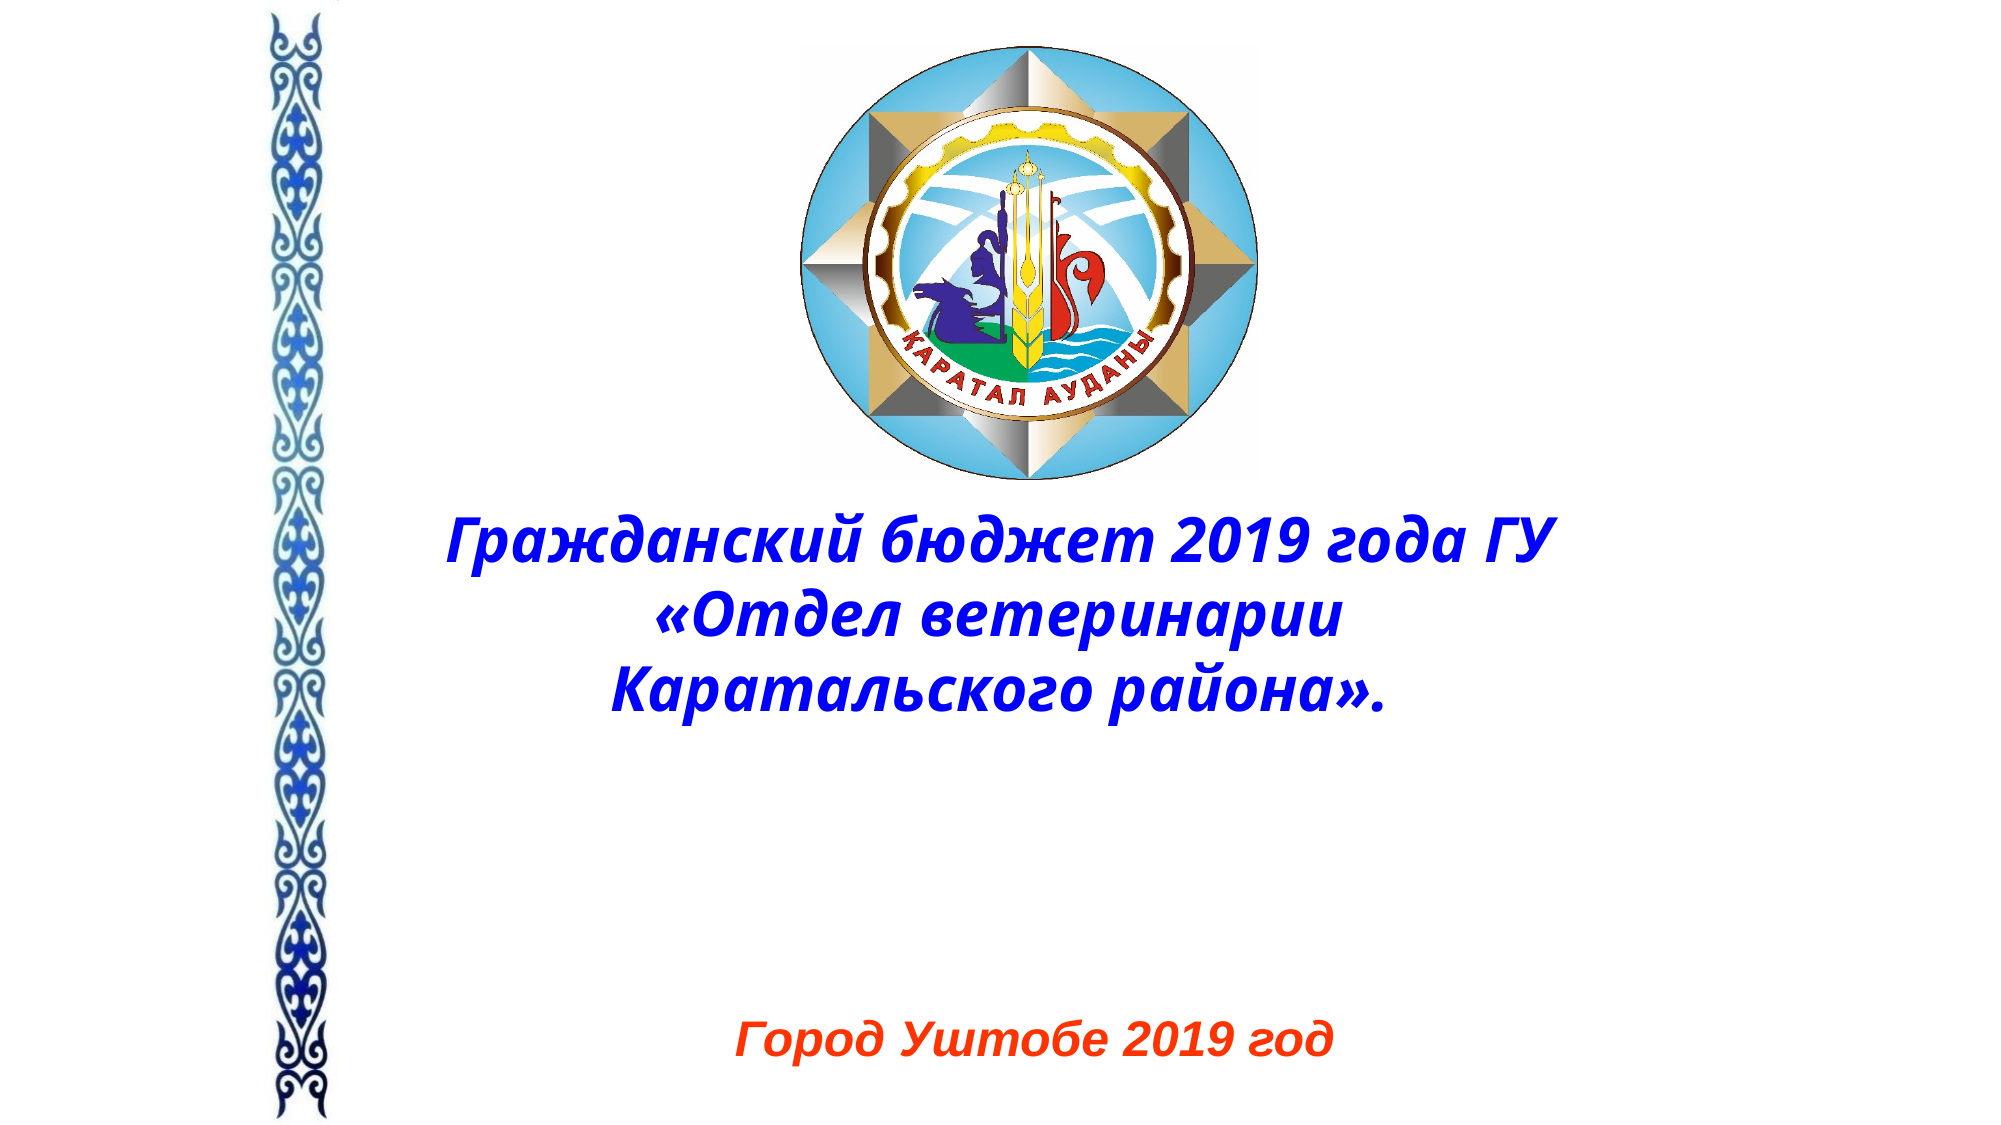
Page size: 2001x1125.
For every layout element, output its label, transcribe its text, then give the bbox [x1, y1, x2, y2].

picture [800, 46, 1258, 480]
text_box Гражданский бюджет 2019 года ГУ «Отдел ветеринарии Каратальского района». [413, 492, 1586, 732]
text_box Город Уштобе 2019 год [660, 999, 1411, 1075]
picture [249, 0, 339, 1125]
